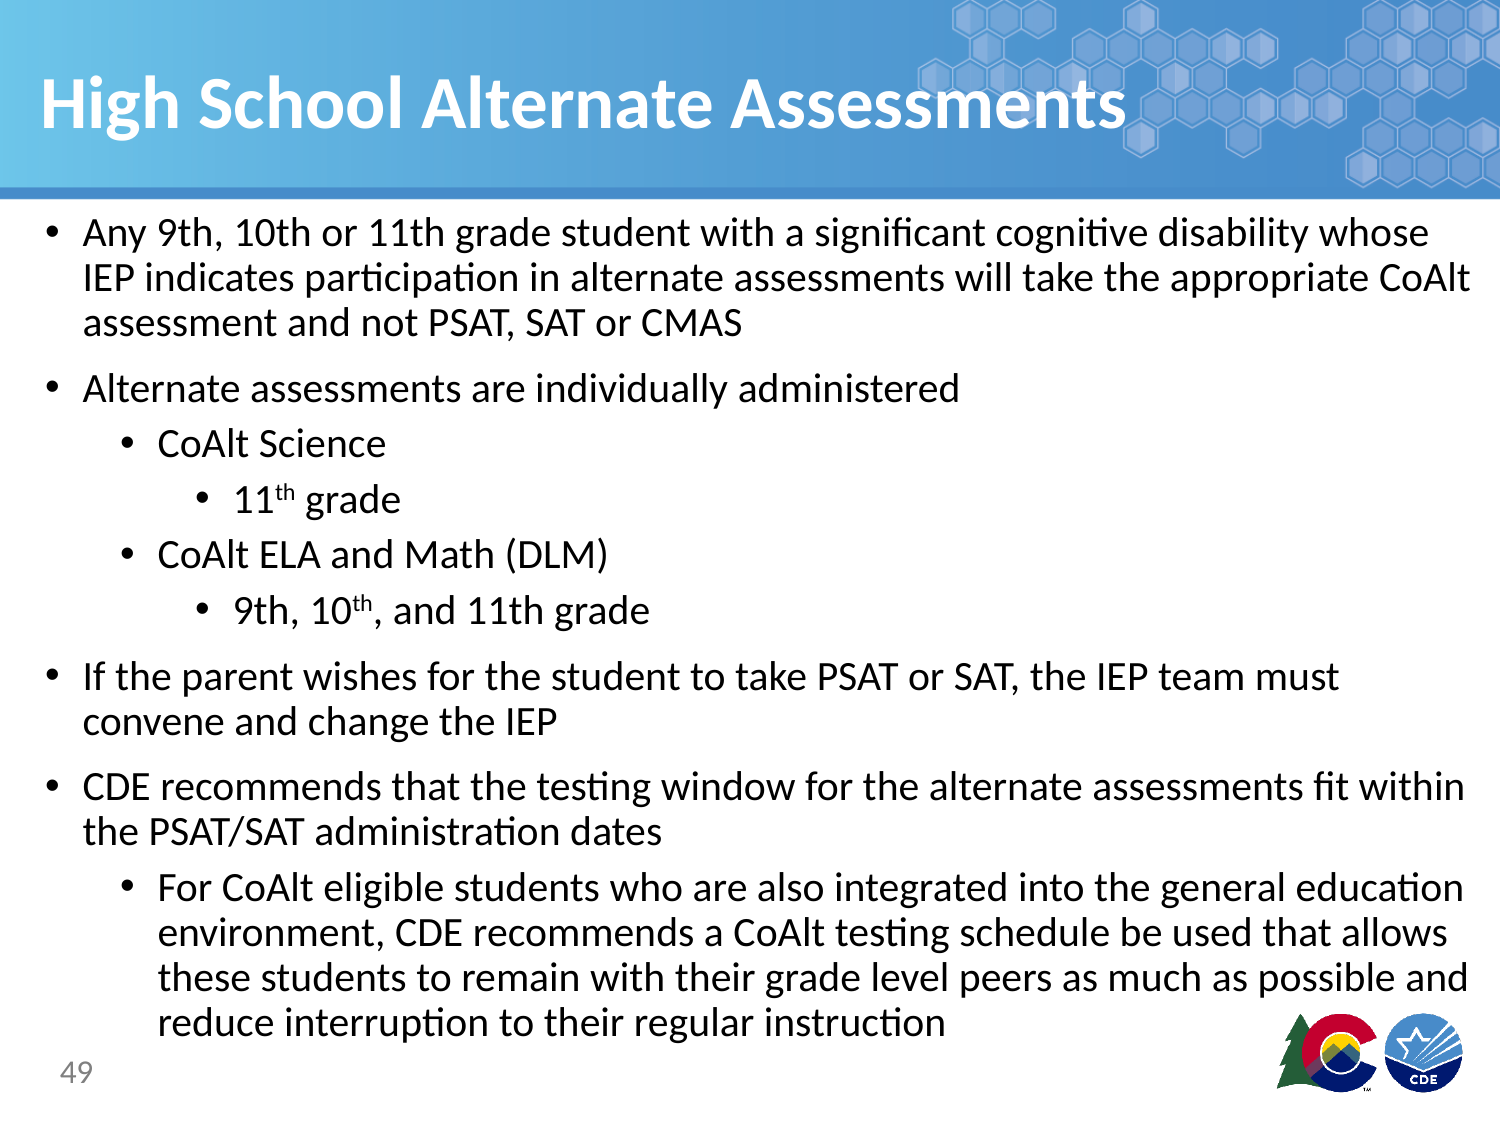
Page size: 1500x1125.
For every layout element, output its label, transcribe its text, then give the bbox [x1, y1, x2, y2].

title High School Alternate Assessments [40, 41, 1230, 166]
list Any 9th, 10th or 11th grade student with a significant cognitive disability whose IEP indicates participation in alternate assessments will take the appropriate CoAlt assessment and not PSAT, SAT or CMAS Alternate assessments are individually administered CoAlt Science 11th grade CoAlt ELA and Math (DLM) 9th, 10th, and 11th grade If the parent wishes for the student to take PSAT or SAT, the IEP team must convene and change the IEP CDE recommends that the testing window for the alternate assessments fit within the PSAT/SAT administration dates For CoAlt eligible students who are also integrated into the general education environment, CDE recommends a CoAlt testing schedule be used that allows these students to remain with their grade level peers as much as possible and reduce interruption to their regular instruction [45, 210, 1481, 1043]
slide_number 49 [45, 1042, 122, 1103]
picture [1275, 1043, 1463, 1093]
picture [0, 0, 1500, 200]
